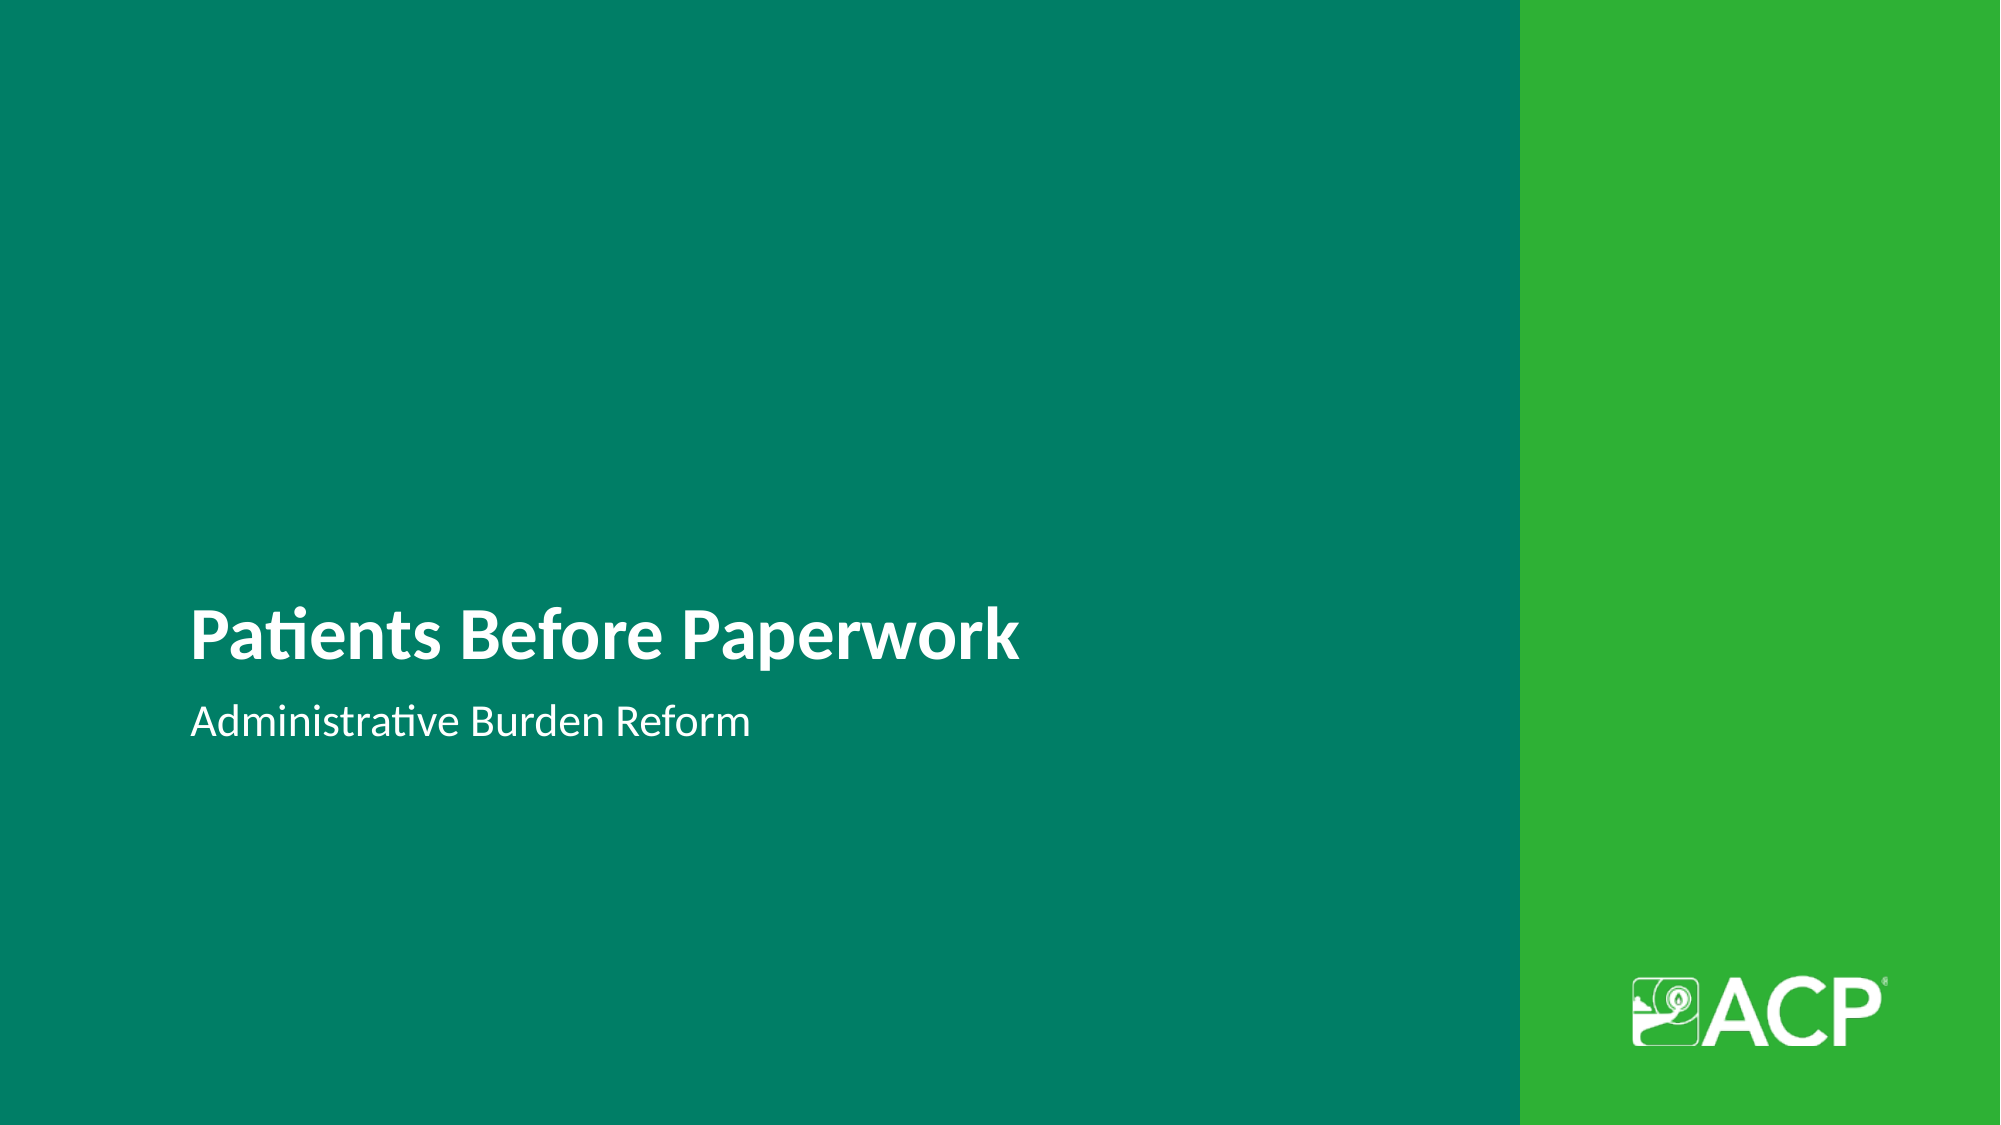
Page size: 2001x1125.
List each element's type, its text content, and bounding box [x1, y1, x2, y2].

subtitle Administrative Burden Reform [175, 683, 1381, 853]
title Patients Before Paperwork [175, 225, 1376, 683]
